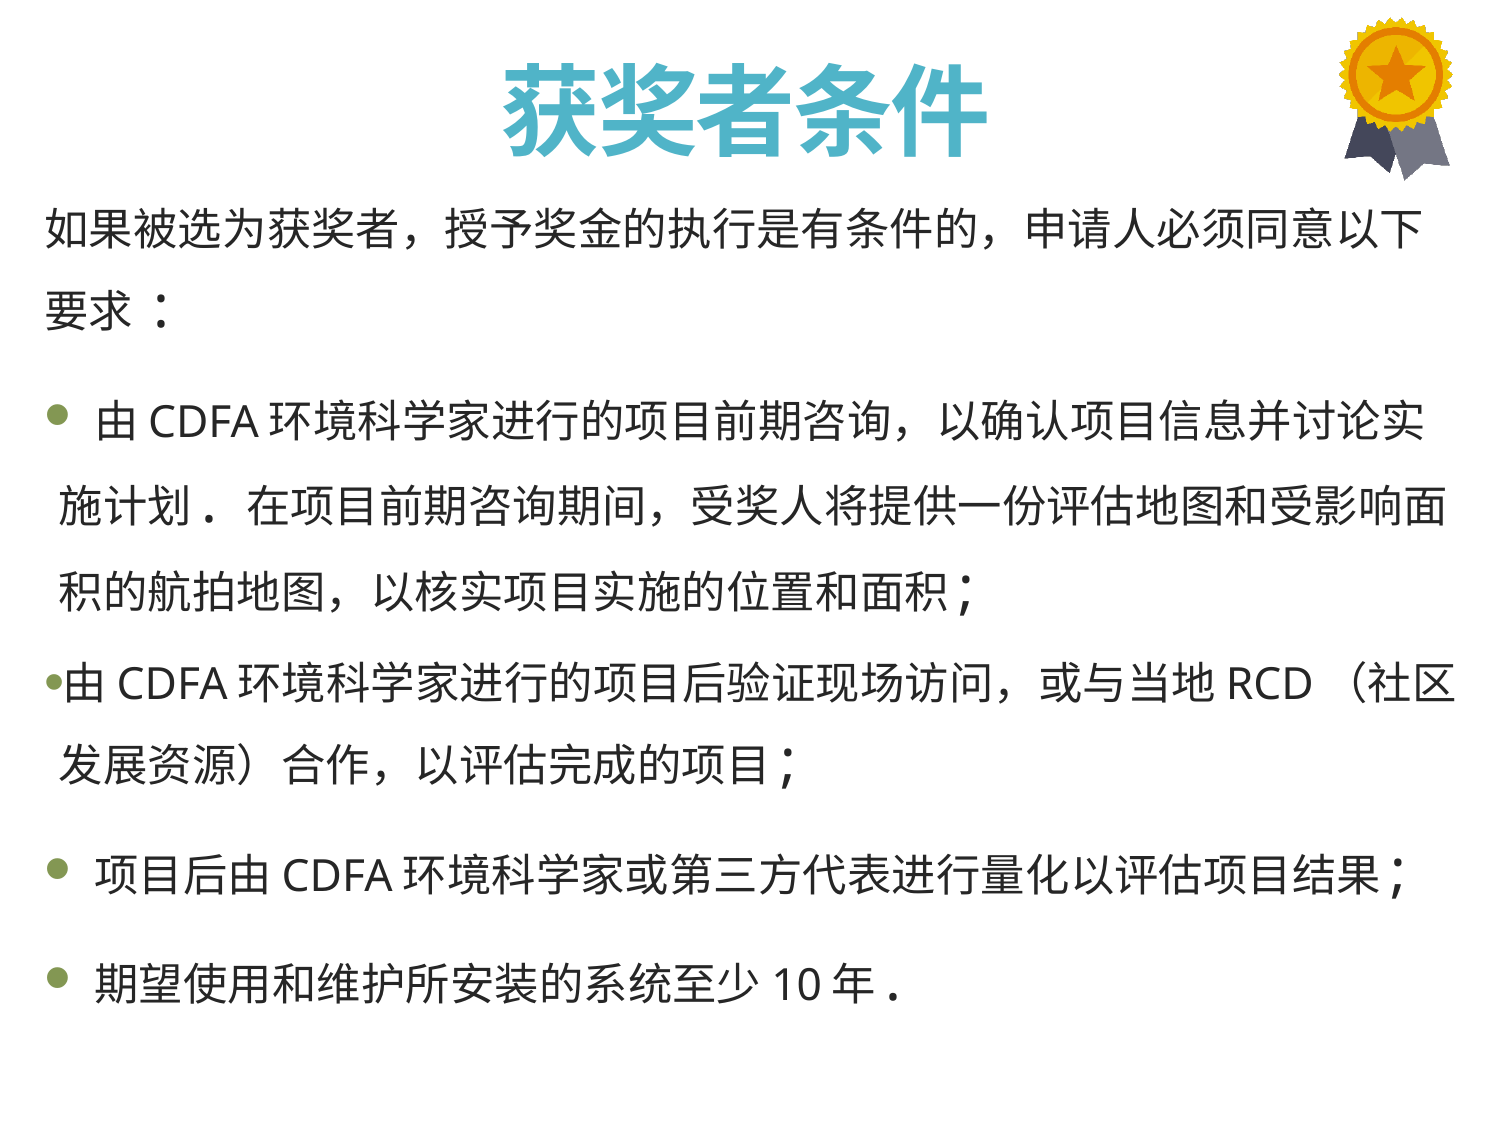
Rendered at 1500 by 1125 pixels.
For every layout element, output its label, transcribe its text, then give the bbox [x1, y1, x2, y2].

list 如果被选为获奖者，授予奖金的执行是有条件的，申请人必须同意以下要求 : 由CDFA环境科学家进行的项目前期咨询，以确认项目信息并讨论实施计划. 在项目前期咨询期间，受奖人将提供一份评估地图和受影响面积的航拍地图，以核实项目实施的位置和面积; 由CDFA环境科学家进行的项目后验证现场访问，或与当地RCD（社区发展资源）合作，以评估完成的项目; 项目后由CDFA环境科学家或第三方代表进行量化以评估项目结果; 期望使用和维护所安装的系统至少10年. [29, 182, 1480, 1030]
title 获奖者条件 [83, 20, 1309, 182]
picture [1309, 13, 1480, 183]
